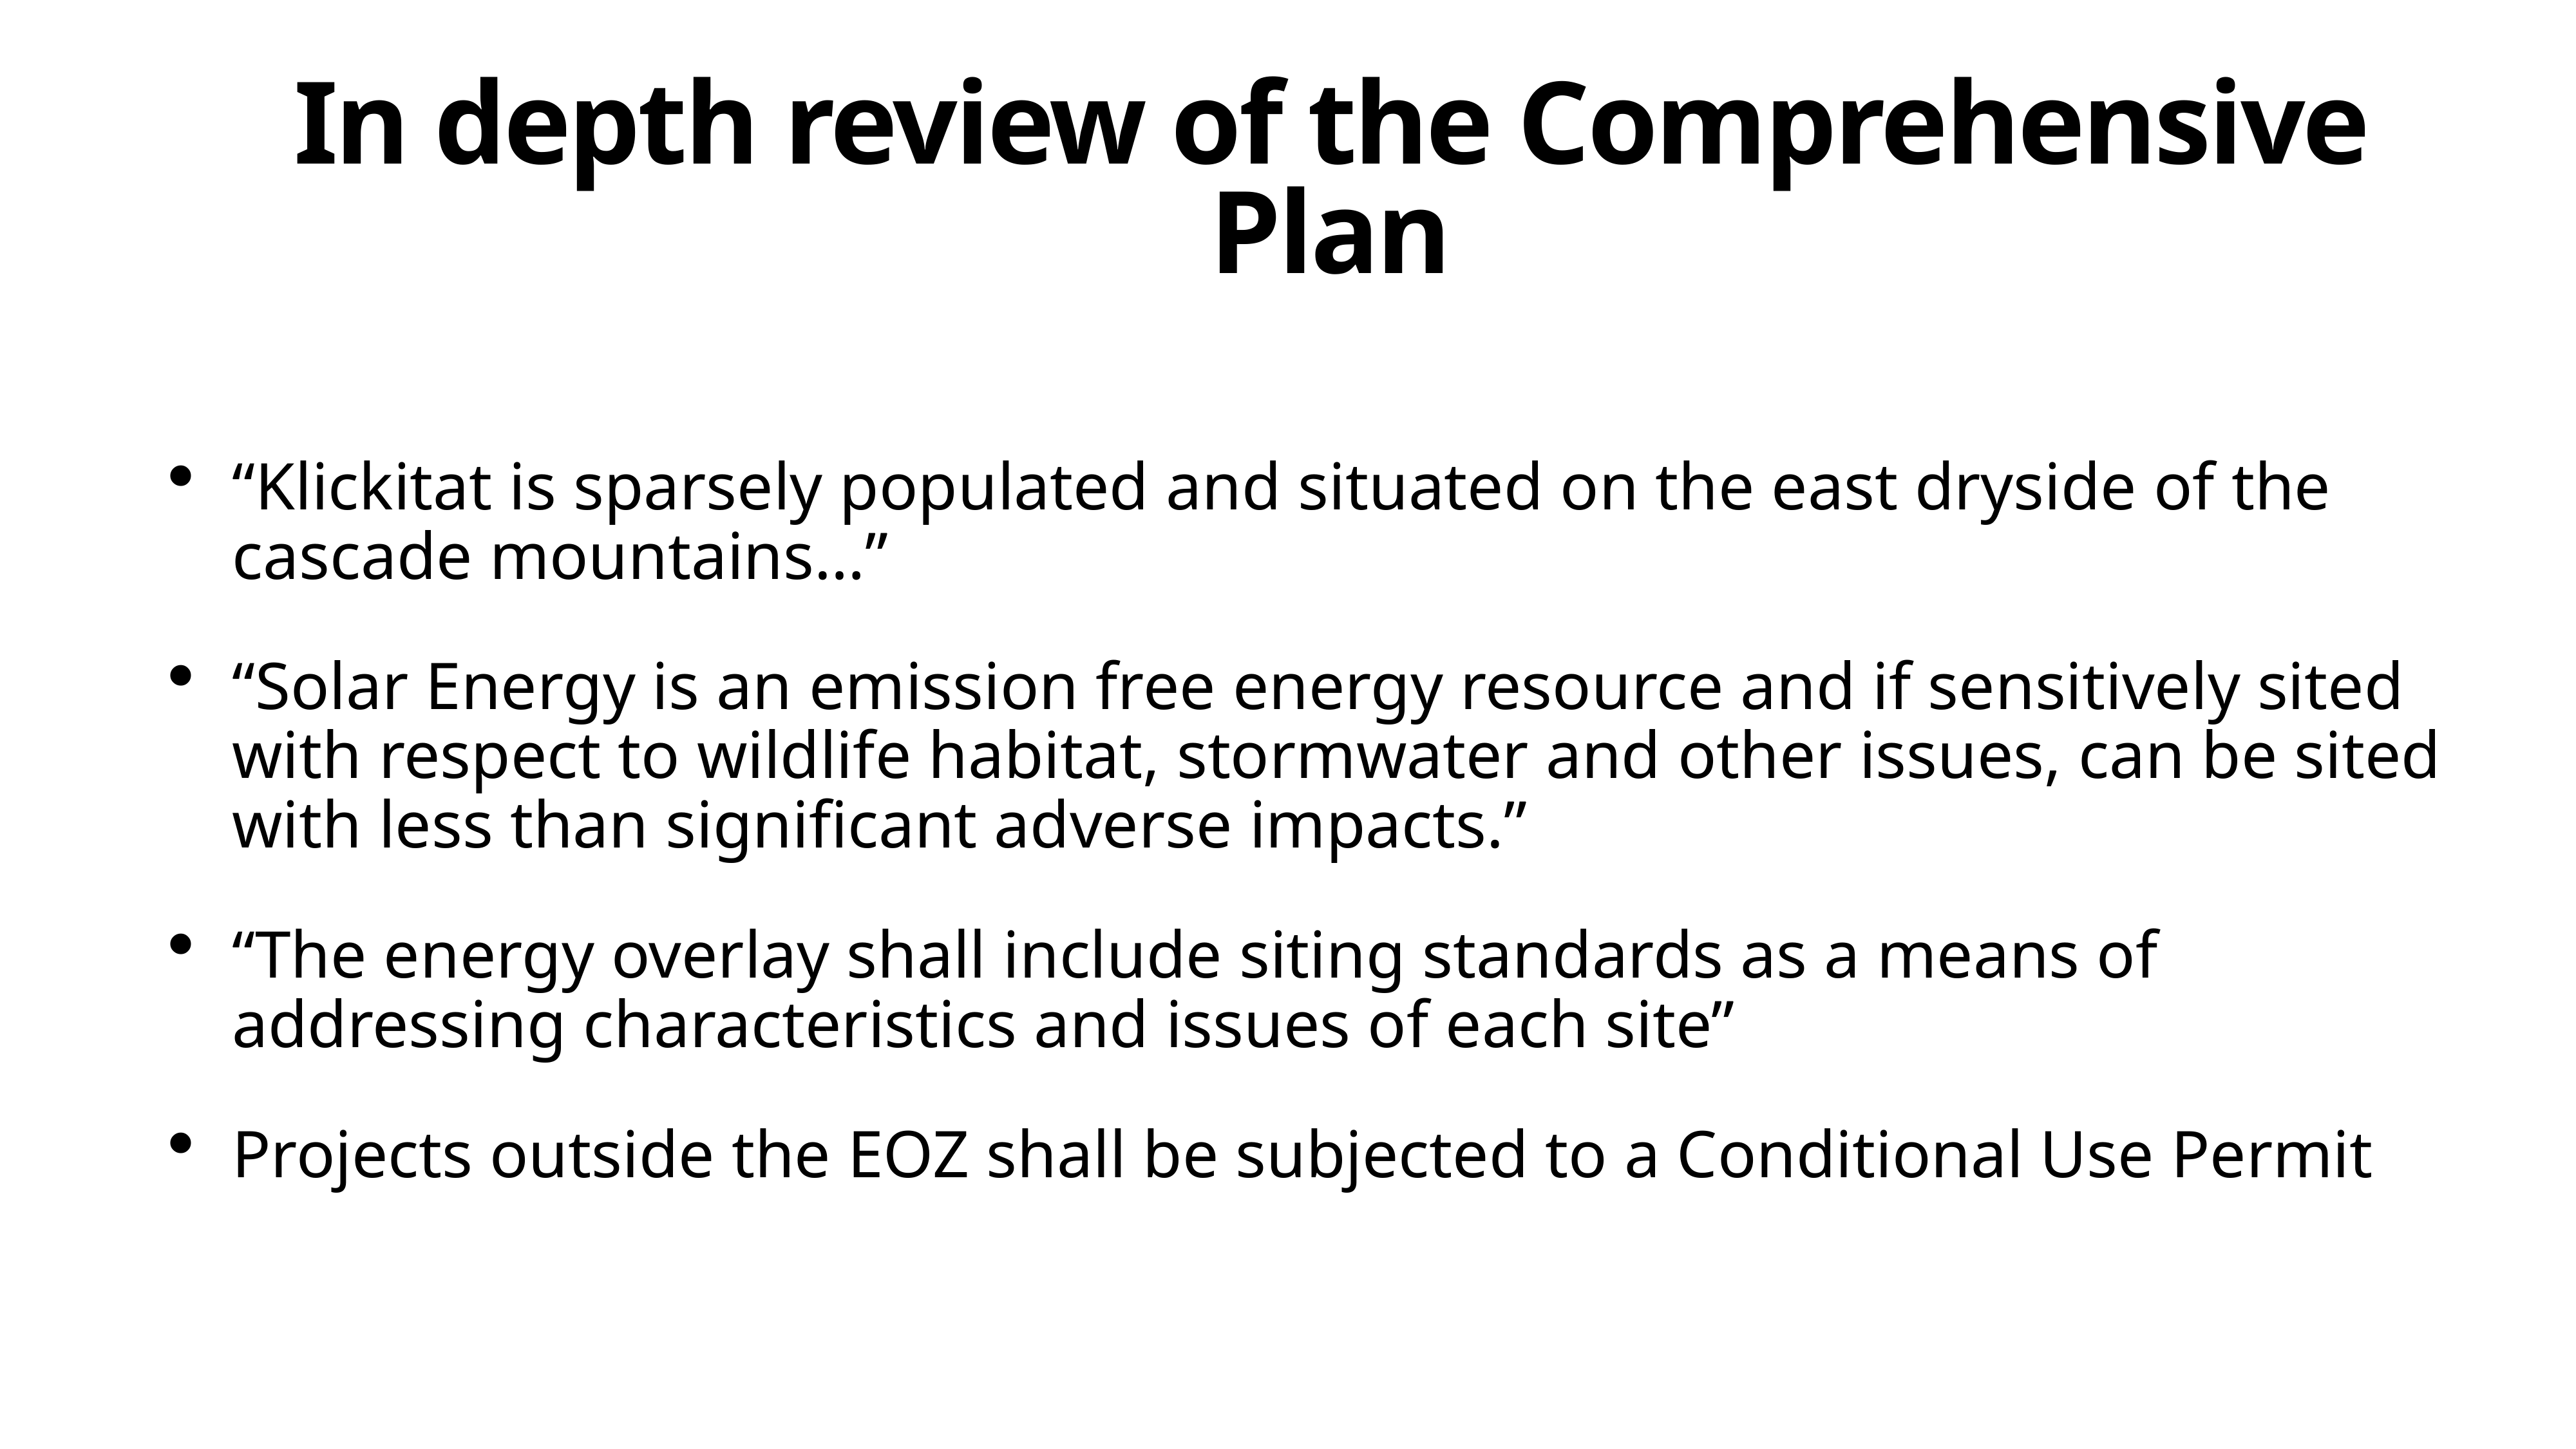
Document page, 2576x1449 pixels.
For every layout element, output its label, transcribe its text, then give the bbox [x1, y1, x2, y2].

title In depth review of the Comprehensive Plan [169, 70, 2492, 223]
list “Klickitat is sparsely populated and situated on the east dryside of the cascade mountains…” “Solar Energy is an emission free energy resource and if sensitively sited with respect to wildlife habitat, stormwater and other issues, can be sited with less than significant adverse impacts.” “The energy overlay shall include siting standards as a means of addressing characteristics and issues of each site” Projects outside the EOZ shall be subjected to a Conditional Use Permit [162, 448, 2484, 1321]
